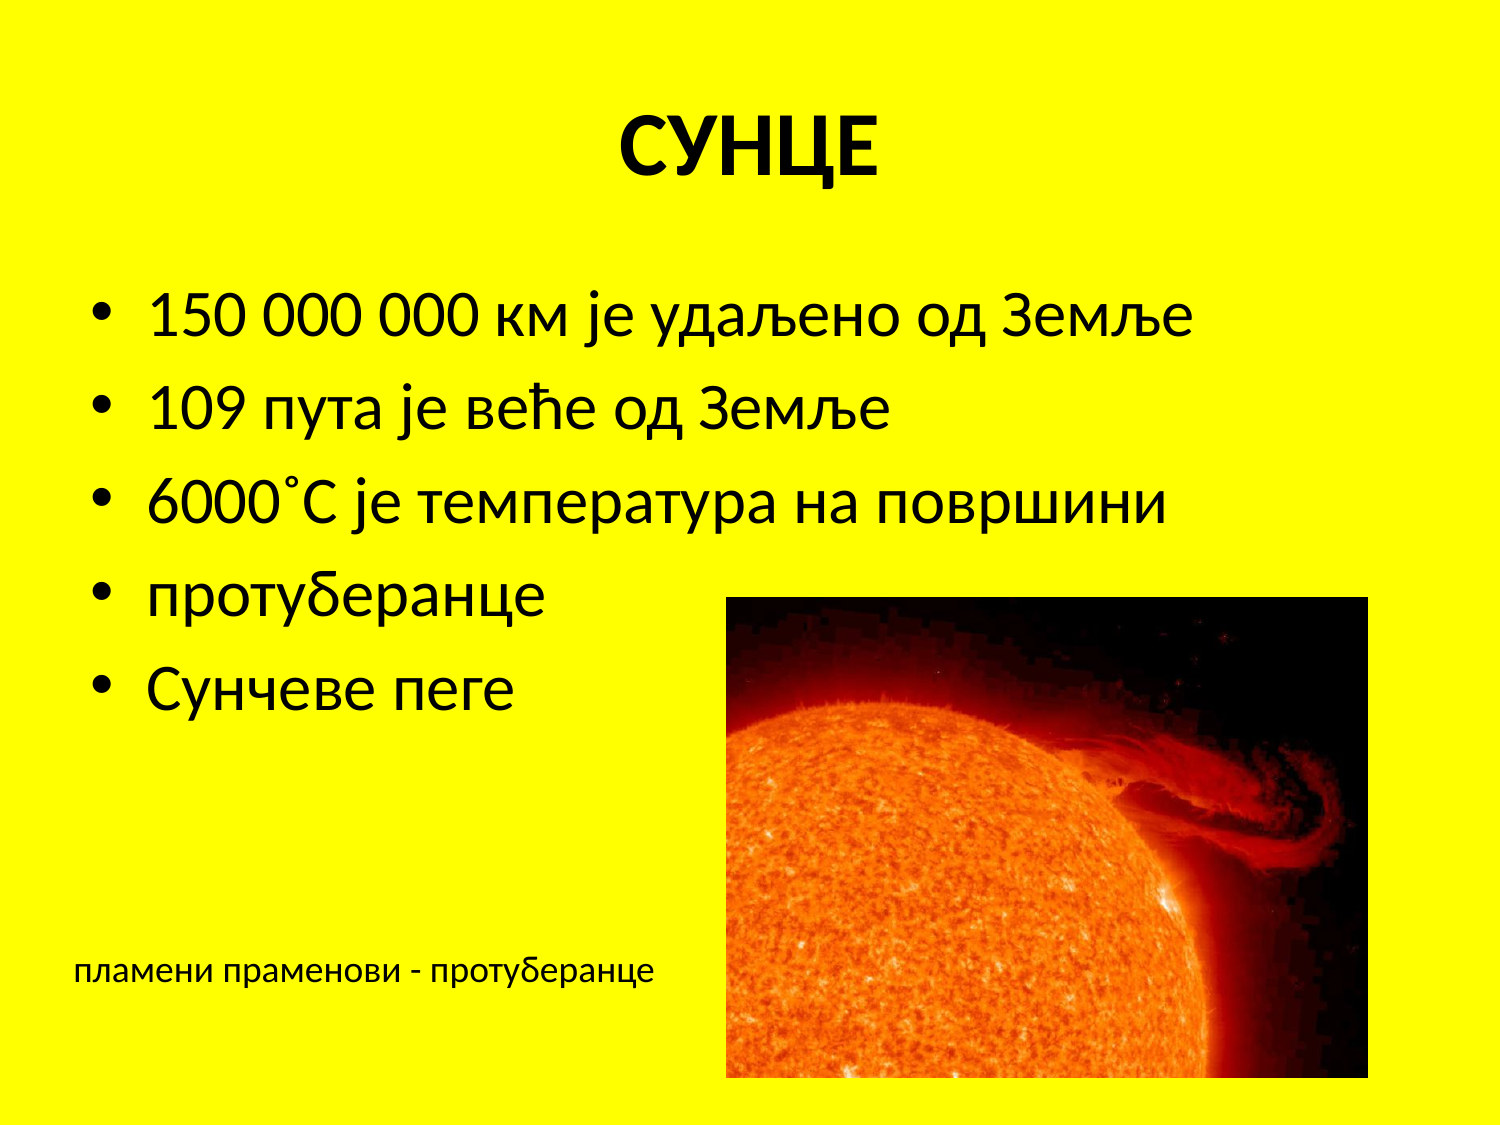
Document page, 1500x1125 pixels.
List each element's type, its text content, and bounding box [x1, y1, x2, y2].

text_box пламени праменови - протуберанце [58, 937, 692, 998]
picture [726, 597, 1368, 1079]
title СУНЦЕ [75, 45, 1425, 233]
list 150 000 000 км је удаљено од Земље 109 пута је веће од Земље 6000˚С је температура на површини протуберанце Сунчеве пеге [75, 262, 1425, 1005]
